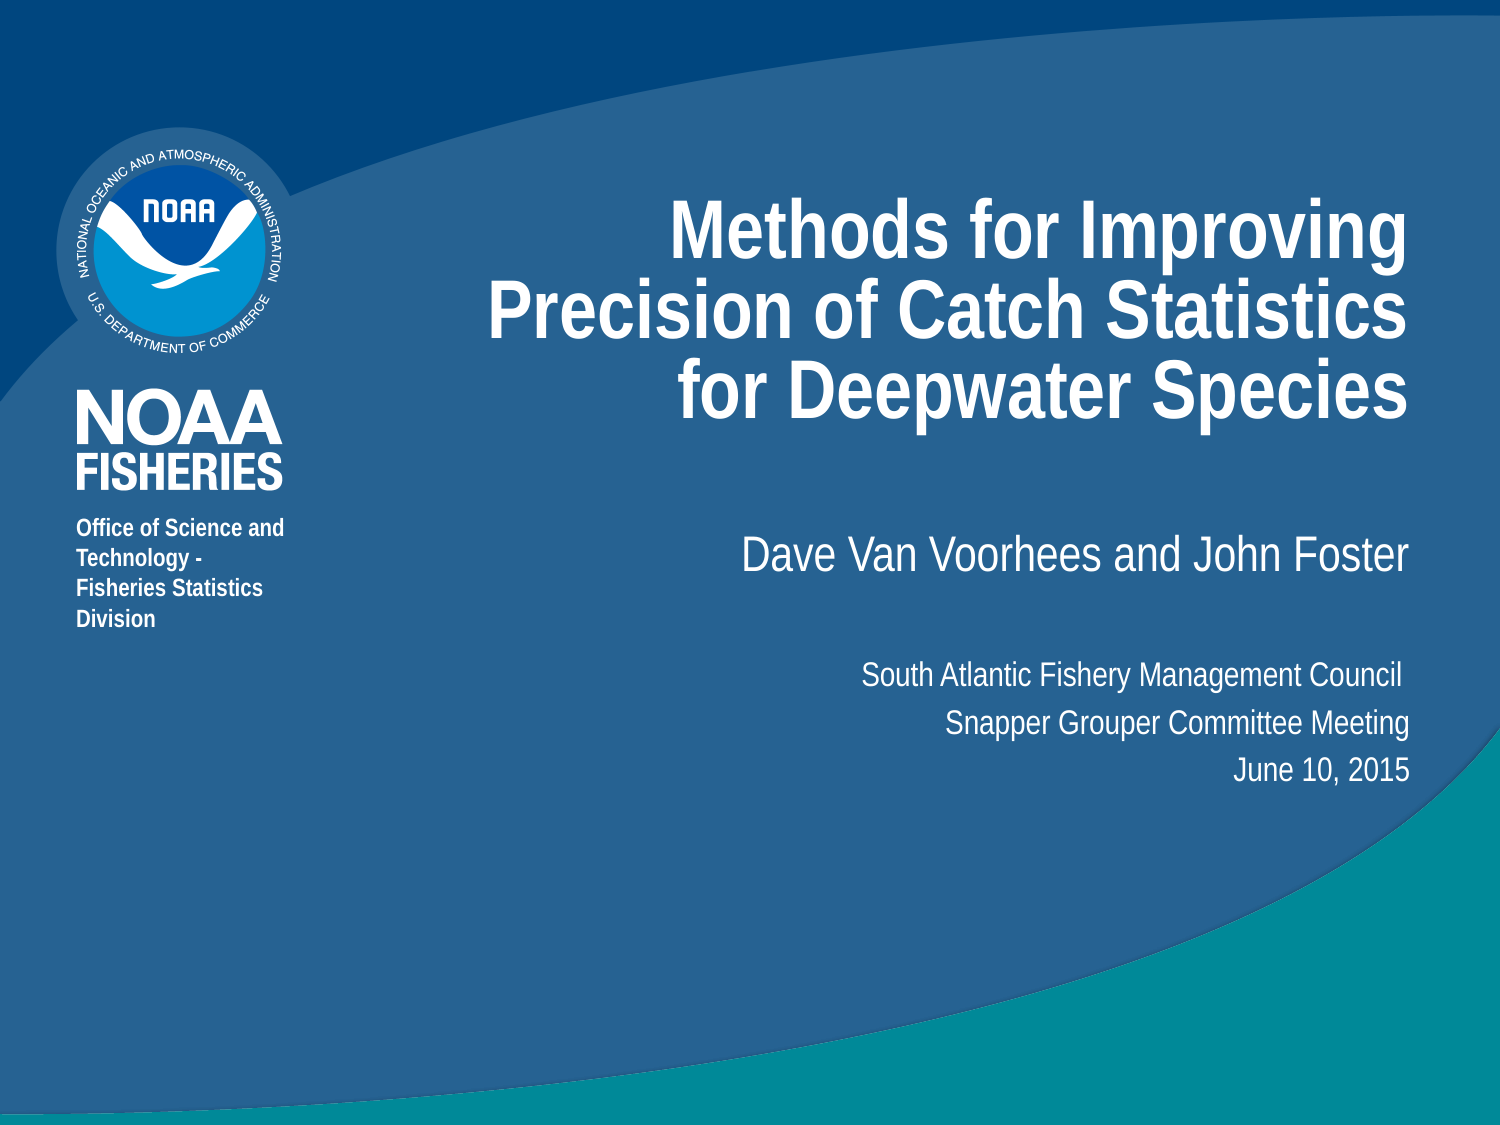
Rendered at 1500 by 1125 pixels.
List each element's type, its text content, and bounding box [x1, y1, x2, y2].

picture [0, 0, 1500, 1114]
list Dave Van Voorhees and John Foster [525, 444, 1425, 645]
list South Atlantic Fishery Management Council Snapper Grouper Committee Meeting June 10, 2015 [525, 645, 1425, 798]
list Office of Science and Technology - Fisheries Statistics Division [76, 511, 289, 635]
title Methods for Improving Precision of Catch Statistics for Deepwater Species [459, 187, 1425, 417]
